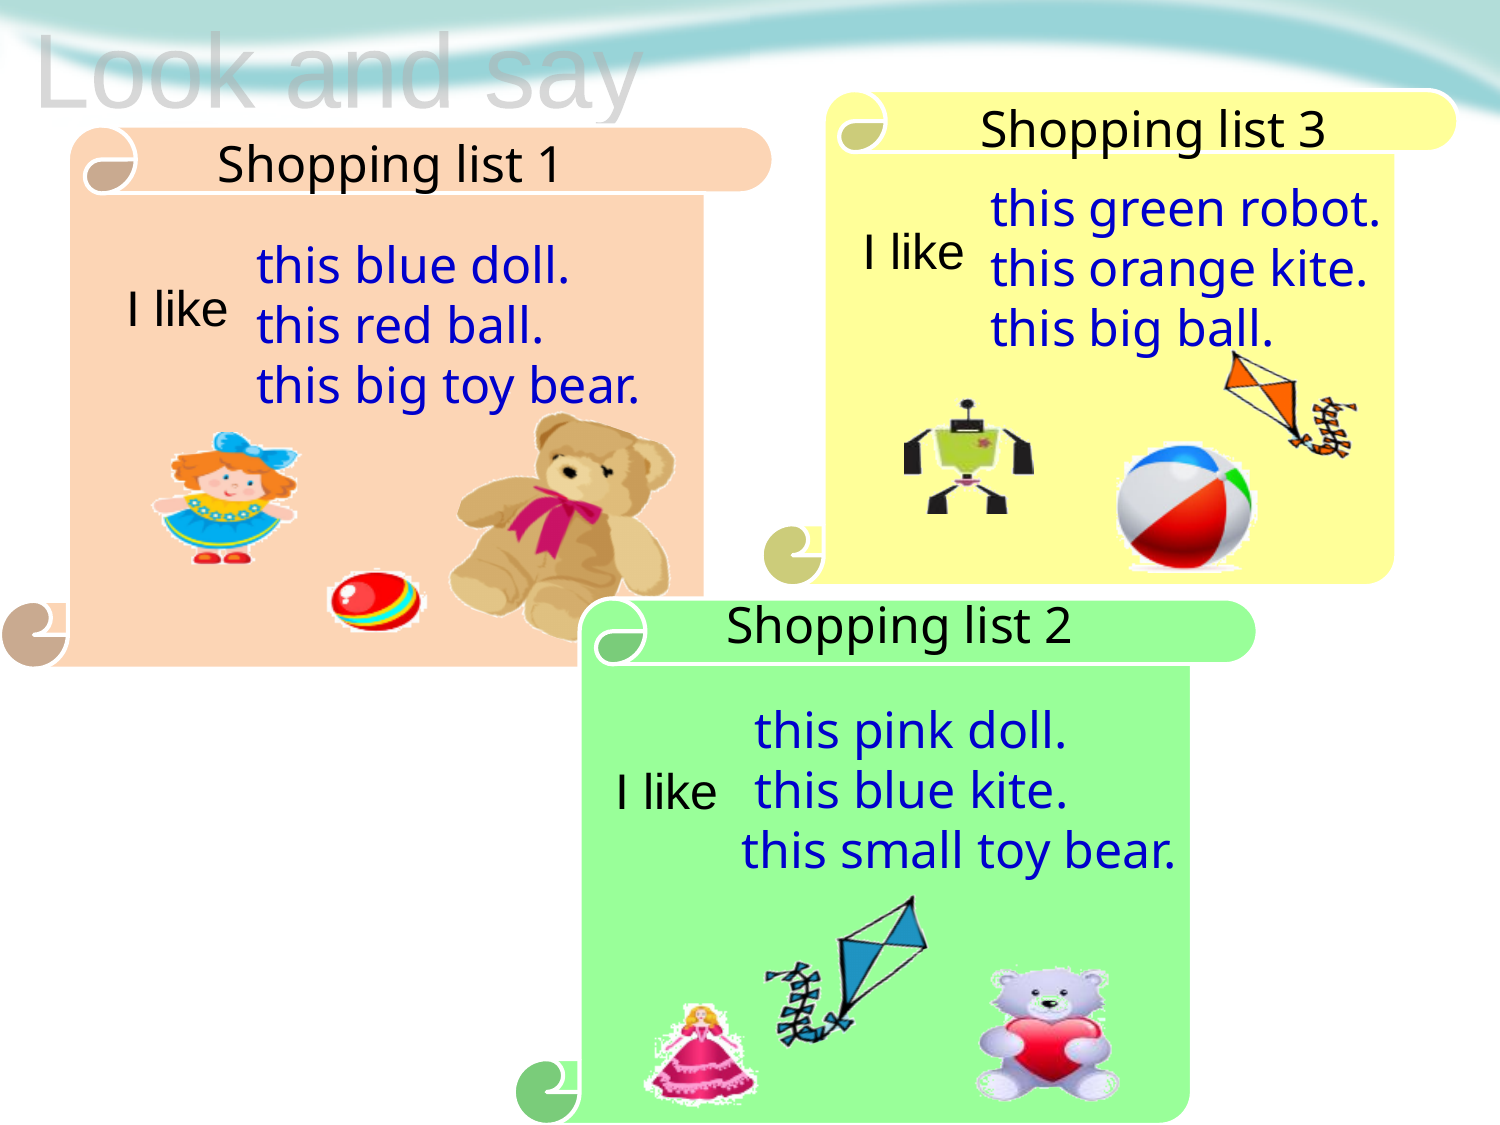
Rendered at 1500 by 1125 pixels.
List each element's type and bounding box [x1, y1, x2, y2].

text_box [0, 0, 1500, 127]
text_box [761, 89, 1459, 587]
text_box [513, 585, 1259, 1125]
text_box [0, 125, 756, 669]
